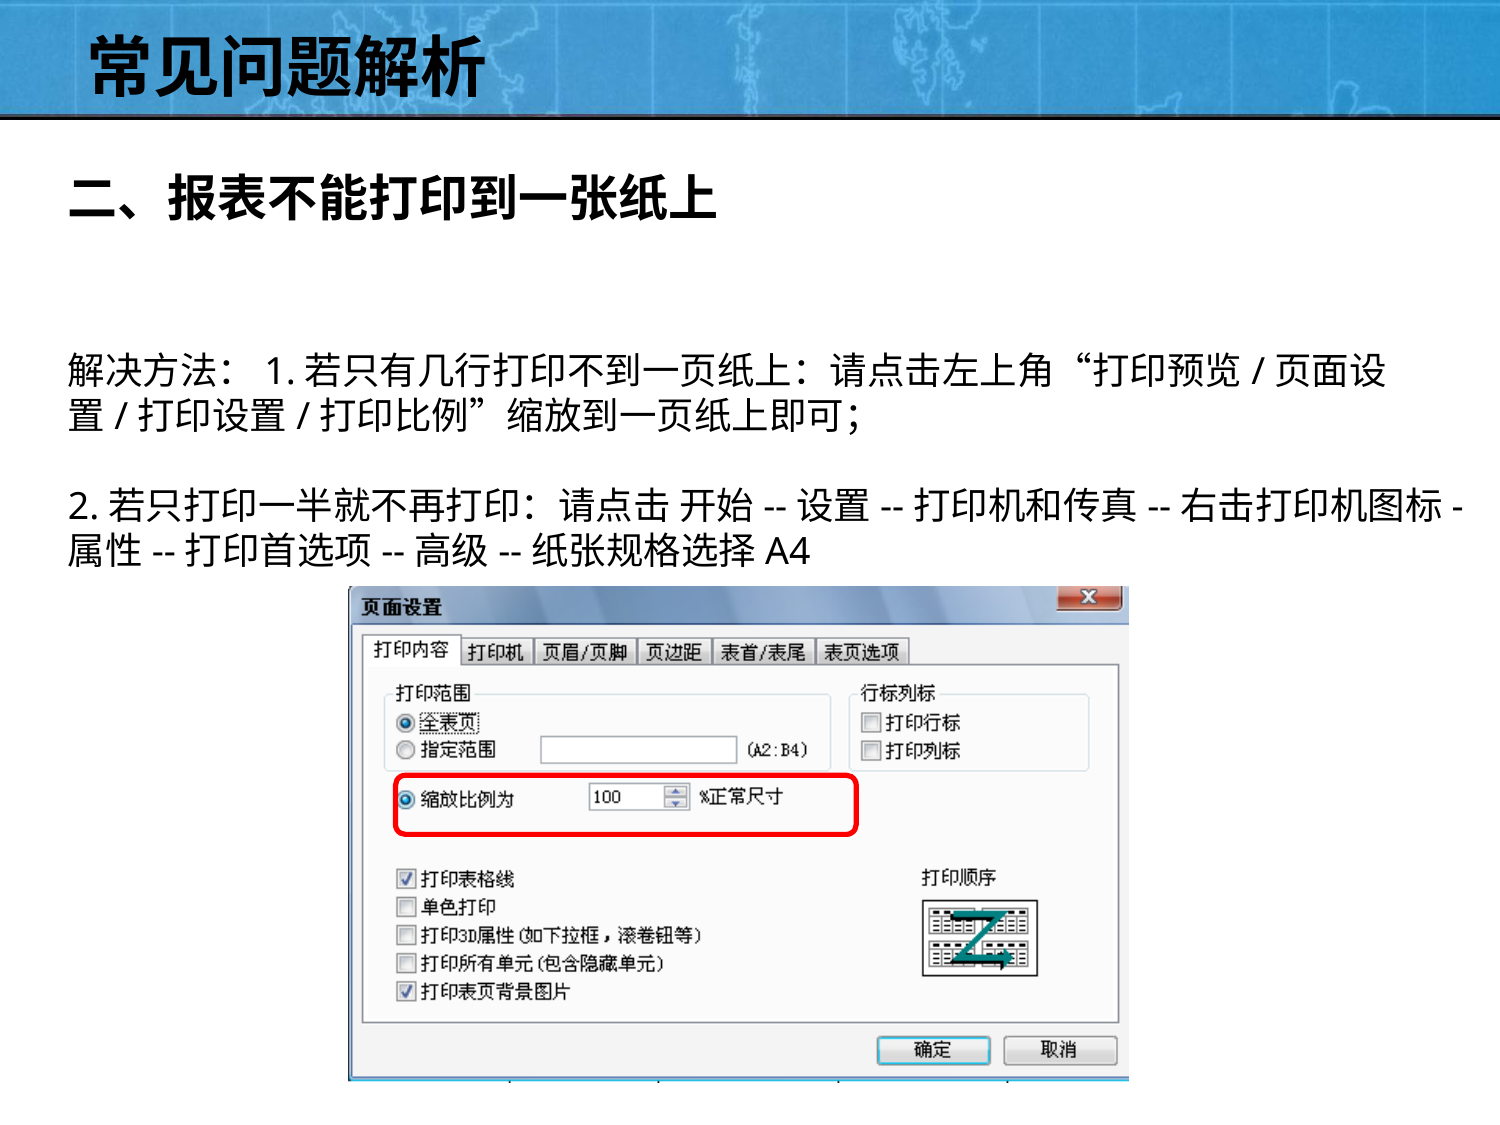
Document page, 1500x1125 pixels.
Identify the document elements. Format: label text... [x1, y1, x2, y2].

picture [0, 0, 1500, 1125]
text_box 二、报表不能打印到一张纸上 解决方法：1.若只有几行打印不到一页纸上：请点击左上角“打印预览/页面设置/打印设置/打印比例”缩放到一页纸上即可； 2.若只打印一半就不再打印：请点击 开始--设置--打印机和传真--右击打印机图标-属性--打印首选项--高级--纸张规格选择A4 [53, 159, 1483, 670]
title 常见问题解析 [5, 0, 1281, 131]
